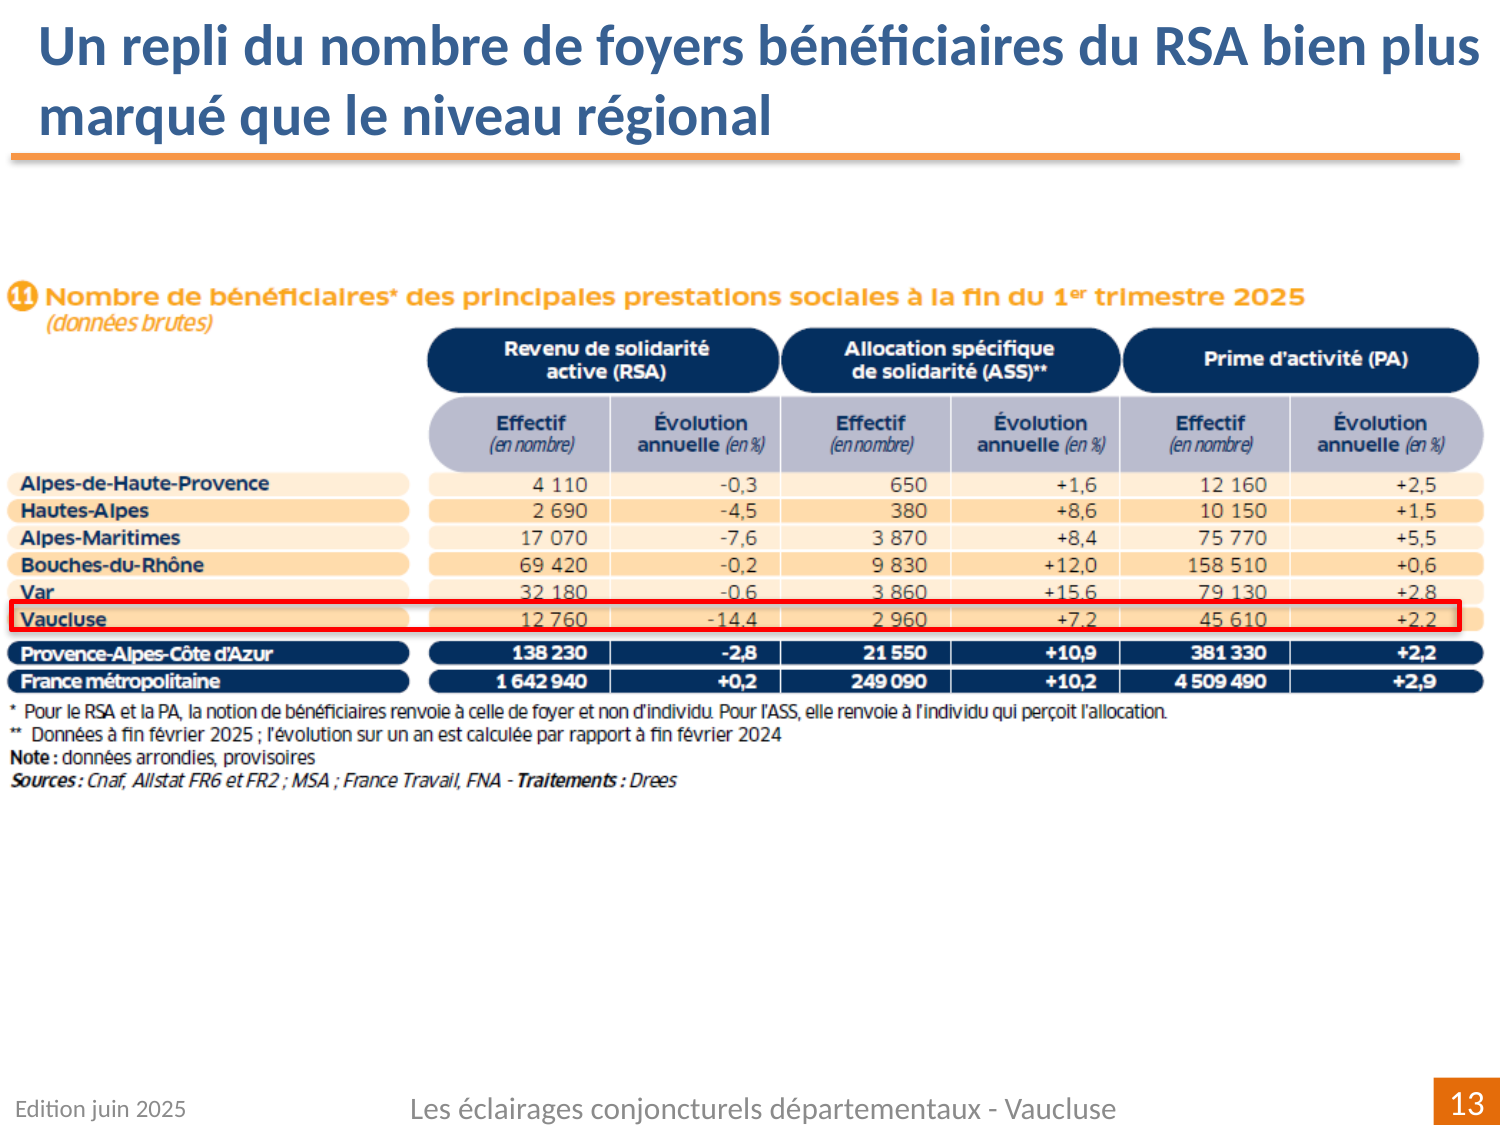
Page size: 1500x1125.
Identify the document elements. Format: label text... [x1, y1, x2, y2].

slide_number 13 [1433, 1077, 1500, 1125]
picture [0, 267, 1500, 799]
text_box Un repli du nombre de foyers bénéficiaires du RSA bien plus marqué que le niveau régional [24, 0, 1500, 155]
slide_number Edition juin 2025 [0, 1077, 350, 1125]
footer Les éclairages conjoncturels départementaux - Vaucluse [350, 1077, 1249, 1125]
